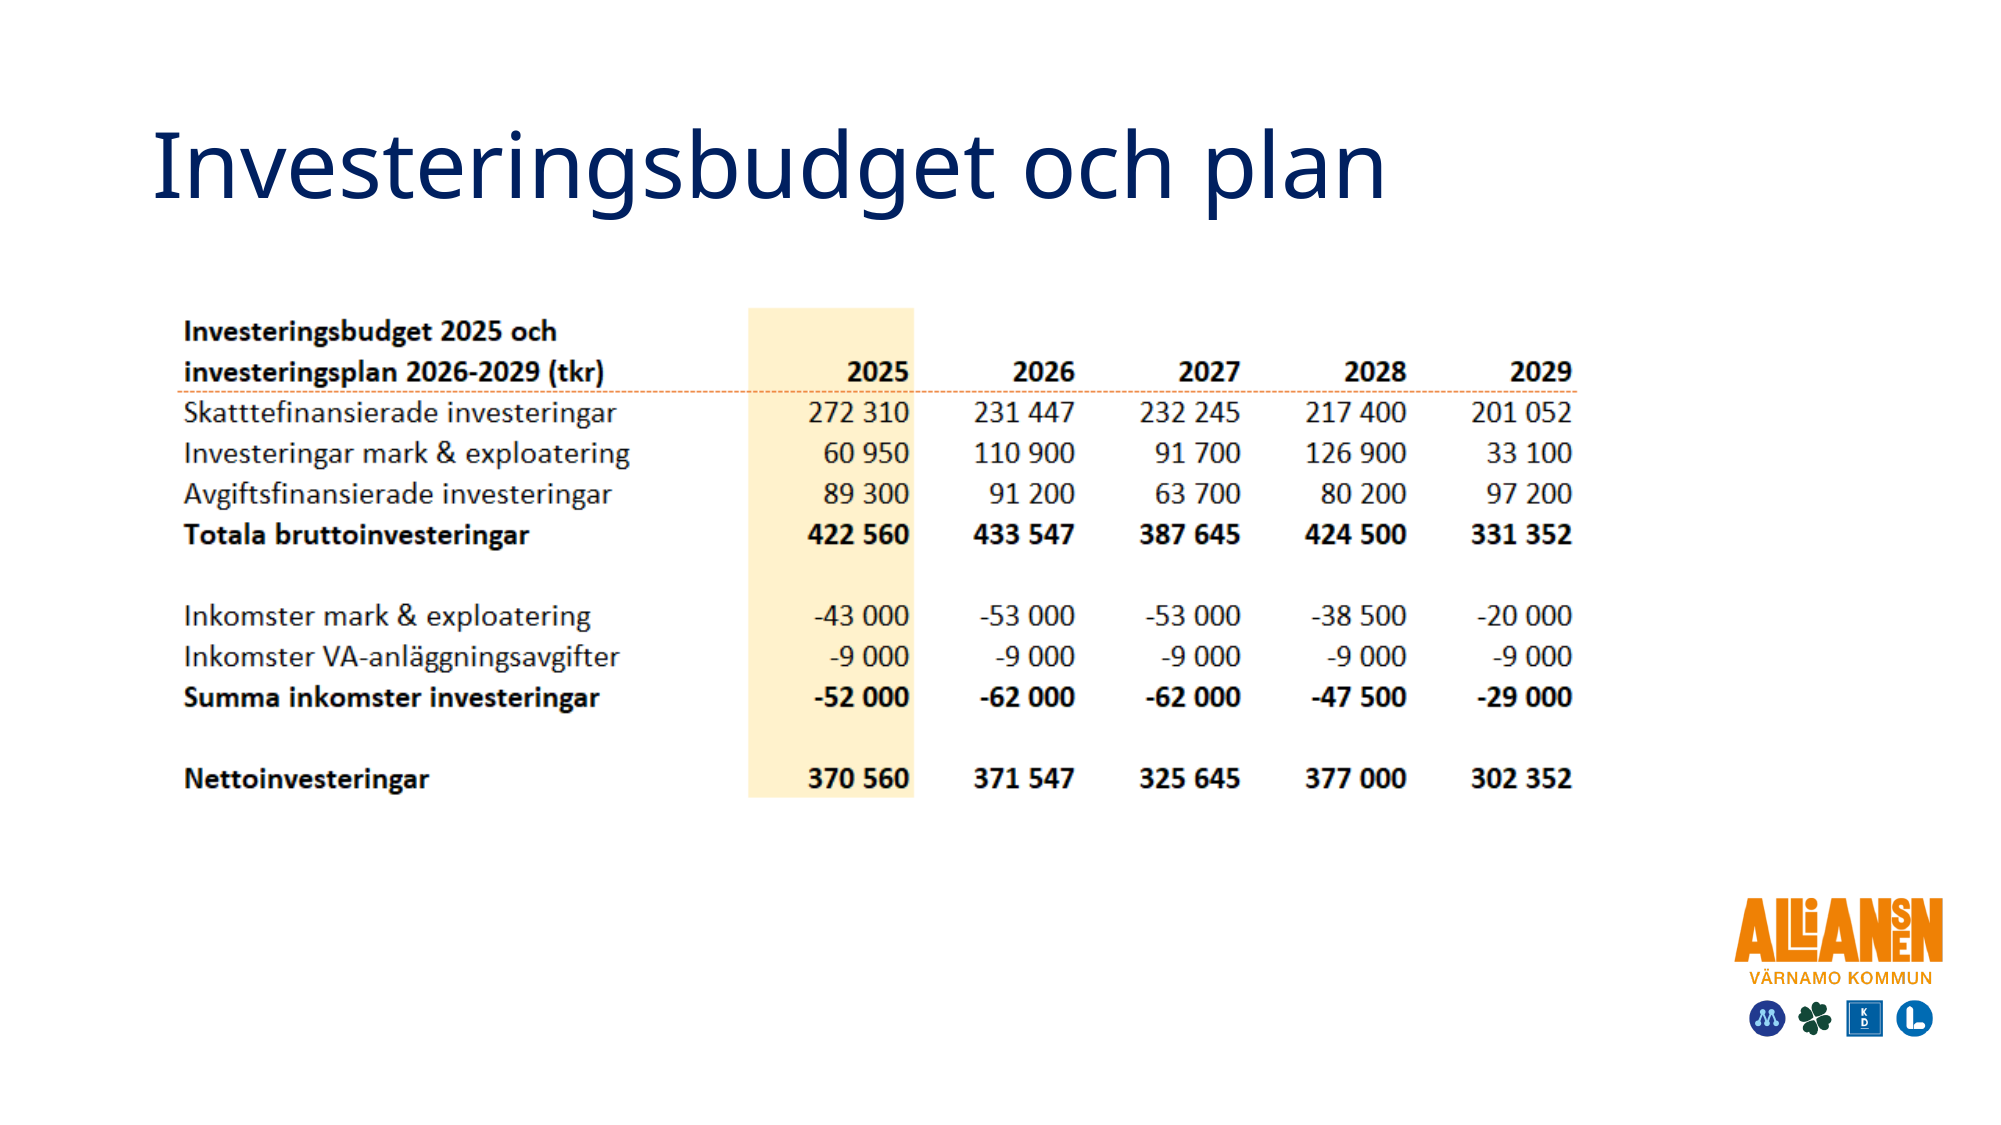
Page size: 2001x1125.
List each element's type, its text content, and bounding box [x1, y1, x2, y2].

picture [1706, 837, 1966, 1097]
picture [159, 277, 1643, 848]
title Investeringsbudget och plan [137, 59, 1863, 278]
